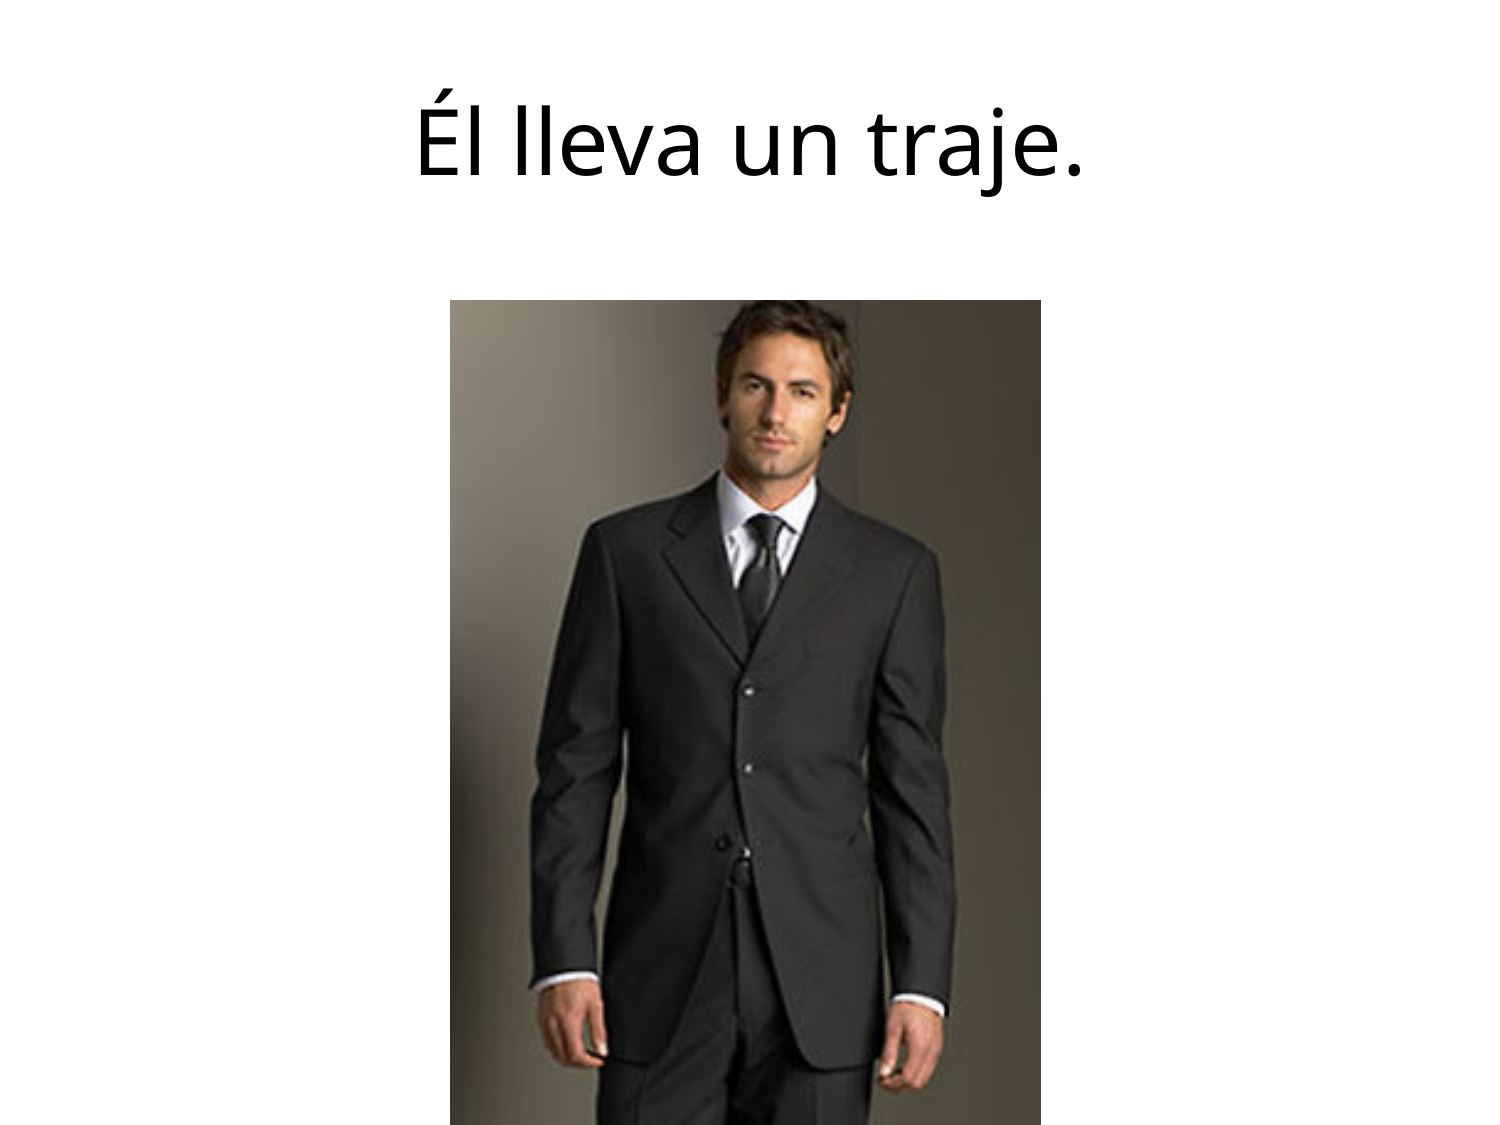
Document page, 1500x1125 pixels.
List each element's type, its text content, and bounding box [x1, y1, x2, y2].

title Él lleva un traje. [75, 45, 1425, 233]
picture [449, 300, 1041, 1125]
